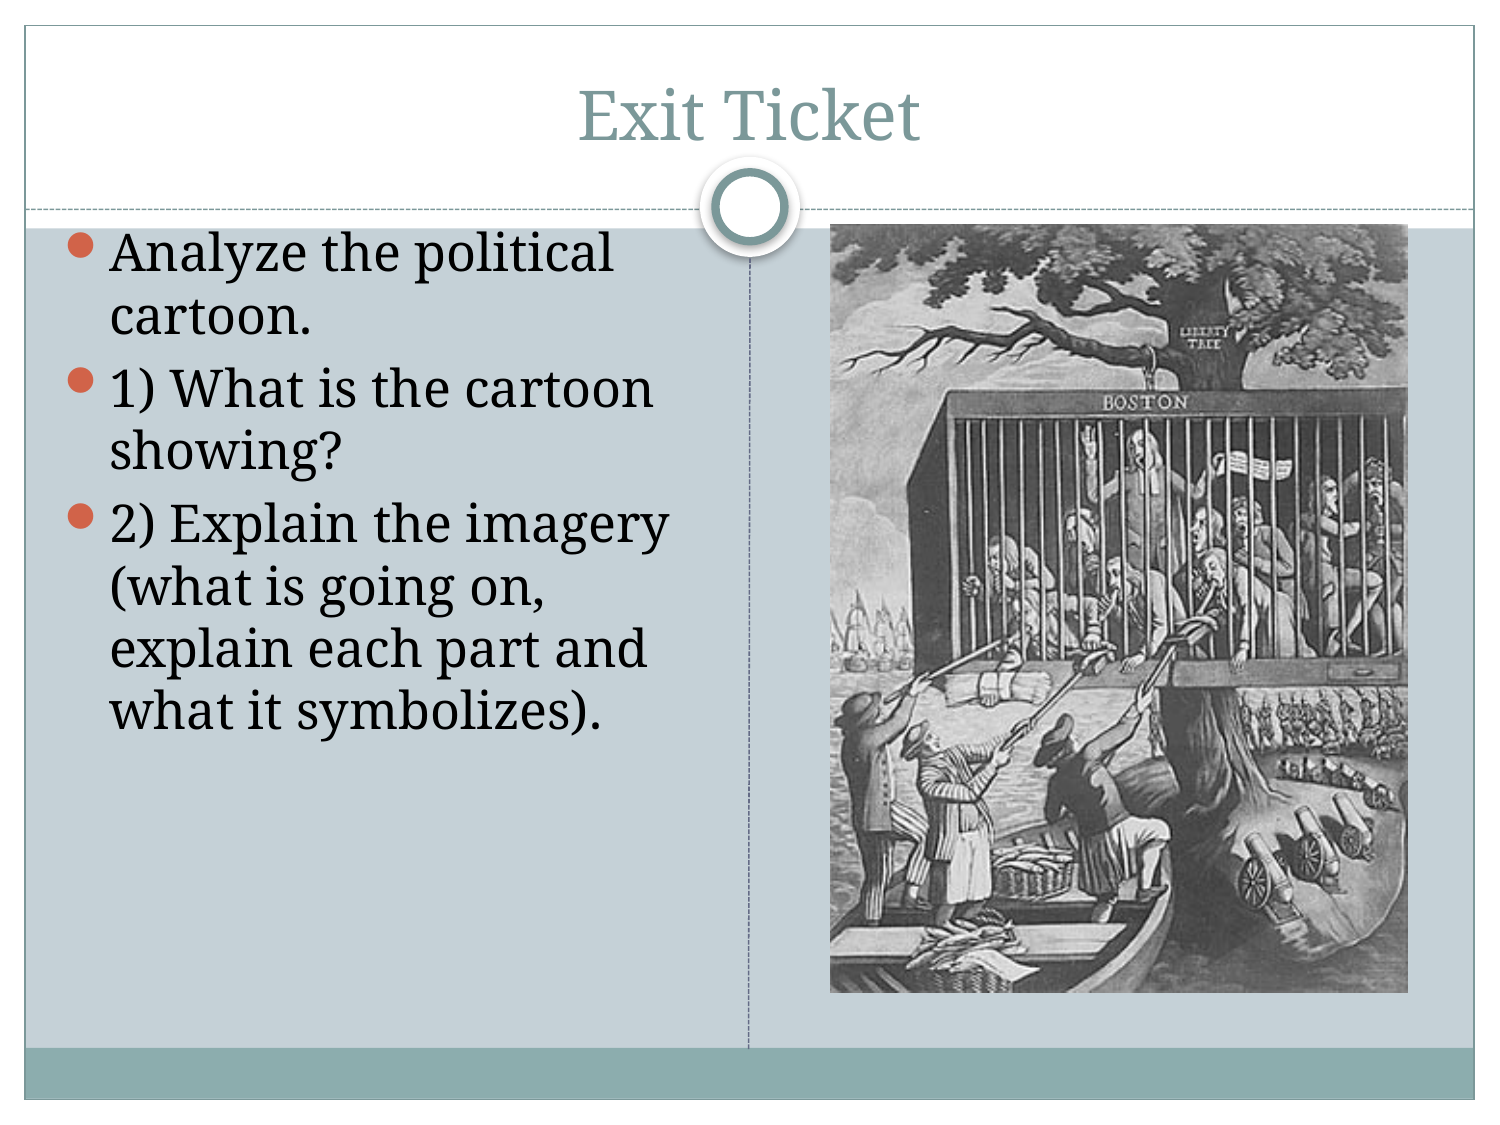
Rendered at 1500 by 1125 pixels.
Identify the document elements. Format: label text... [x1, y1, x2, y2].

list Analyze the political cartoon. 1) What is the cartoon showing? 2) Explain the imagery (what is going on, explain each part and what it symbolizes). [49, 212, 712, 981]
title Exit Ticket [49, 37, 1450, 162]
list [829, 224, 1408, 994]
